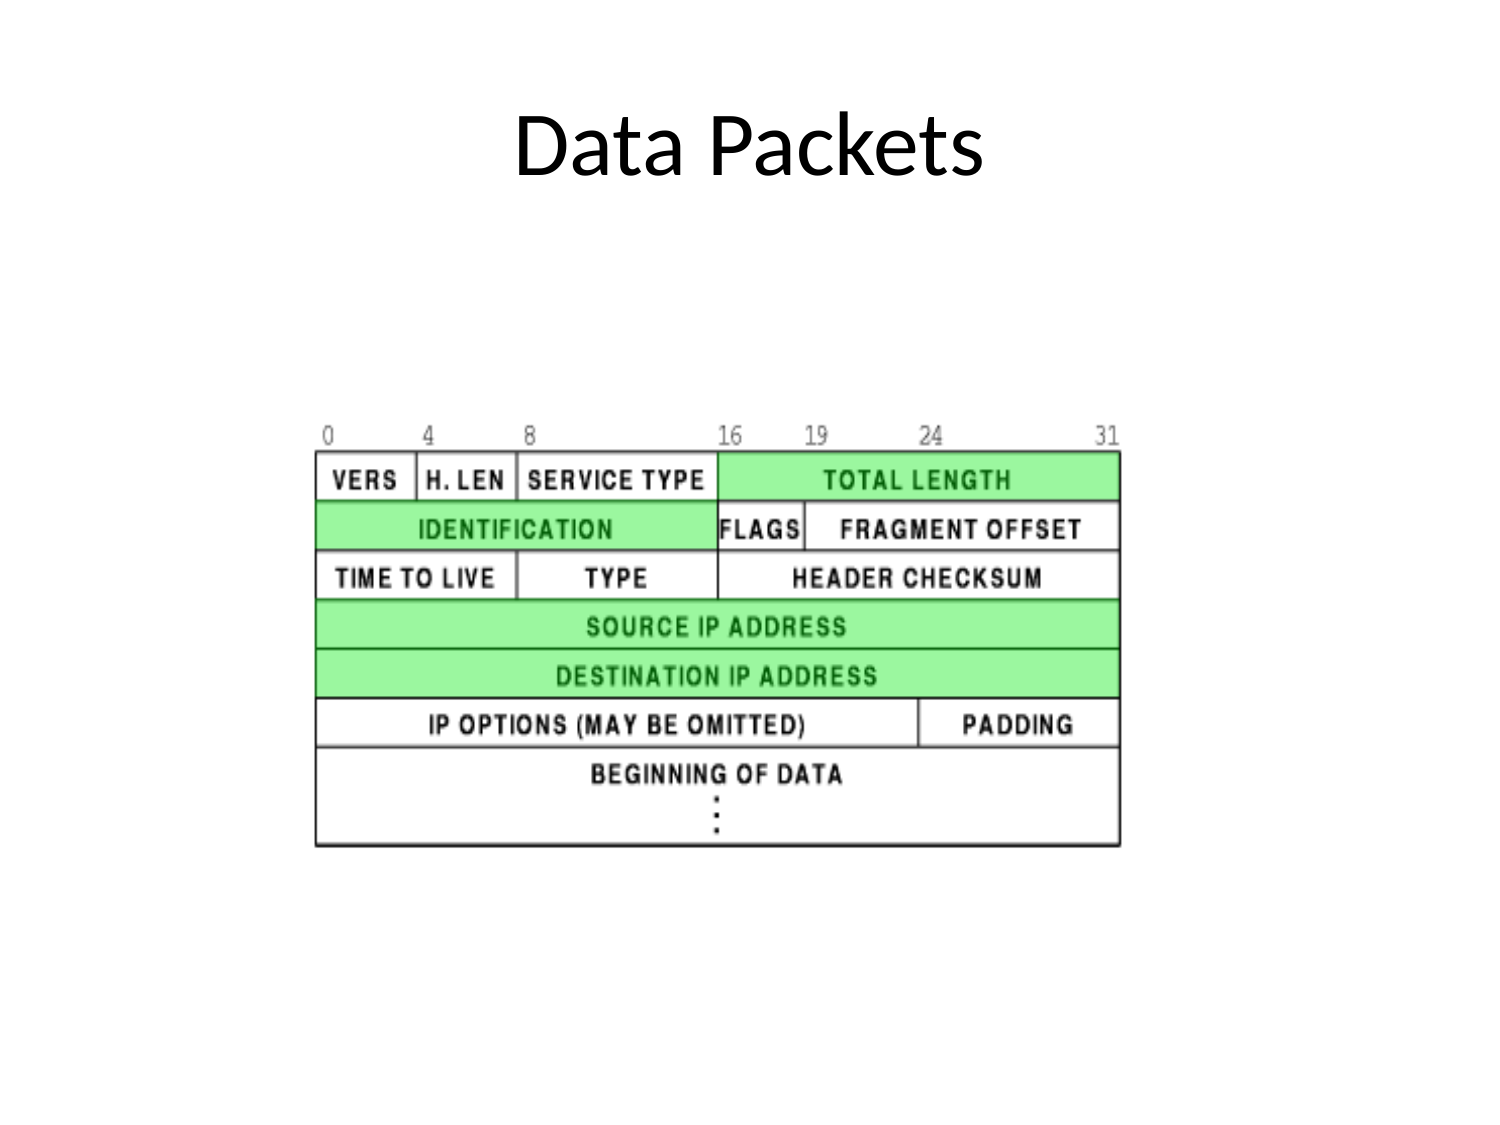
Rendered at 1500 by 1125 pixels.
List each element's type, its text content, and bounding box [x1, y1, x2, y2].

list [287, 399, 1156, 890]
title Data Packets [75, 45, 1425, 233]
